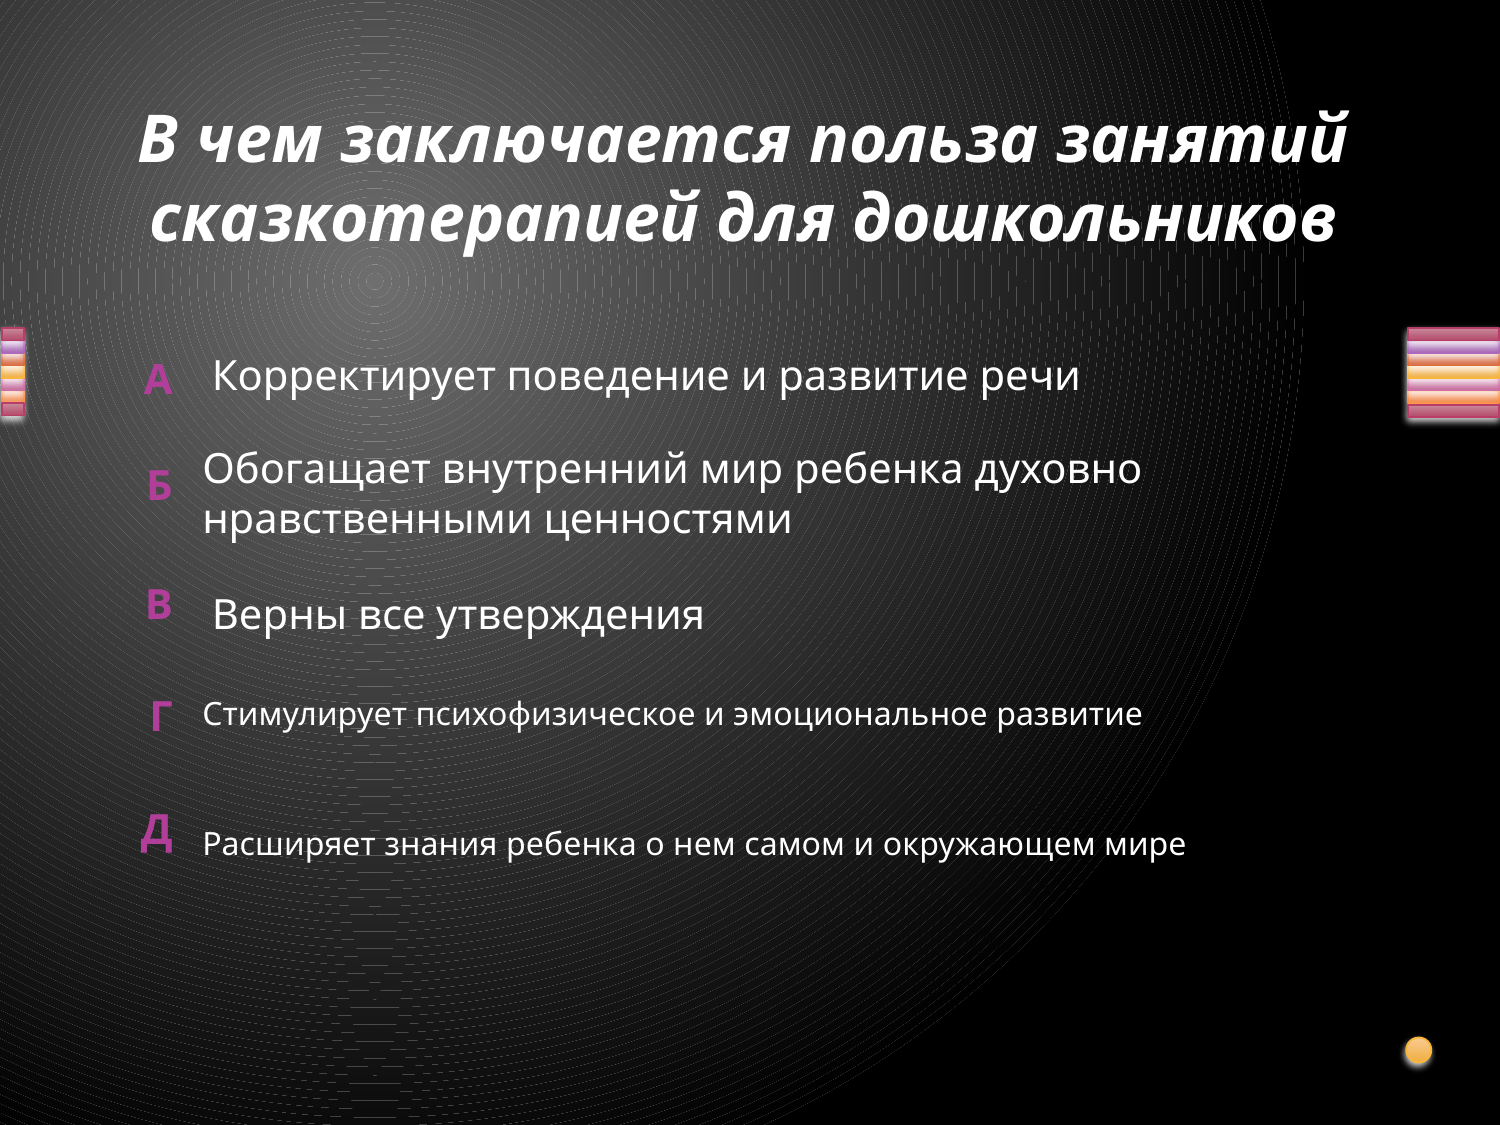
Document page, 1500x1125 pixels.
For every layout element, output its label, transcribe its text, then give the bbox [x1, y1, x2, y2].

title В чем заключается польза занятий сказкотерапией для дошкольников [112, 37, 1375, 263]
list Обогащает внутренний мир ребенка духовно нравственными ценностями [187, 432, 1350, 551]
list Расширяет знания ребенка о нем самом и окружающем мире [187, 804, 1350, 880]
list Корректирует поведение и развитие речи [197, 336, 1317, 412]
list Стимулирует психофизическое и эмоциональное развитие [187, 675, 1350, 750]
list Верны все утверждения [197, 546, 1350, 680]
